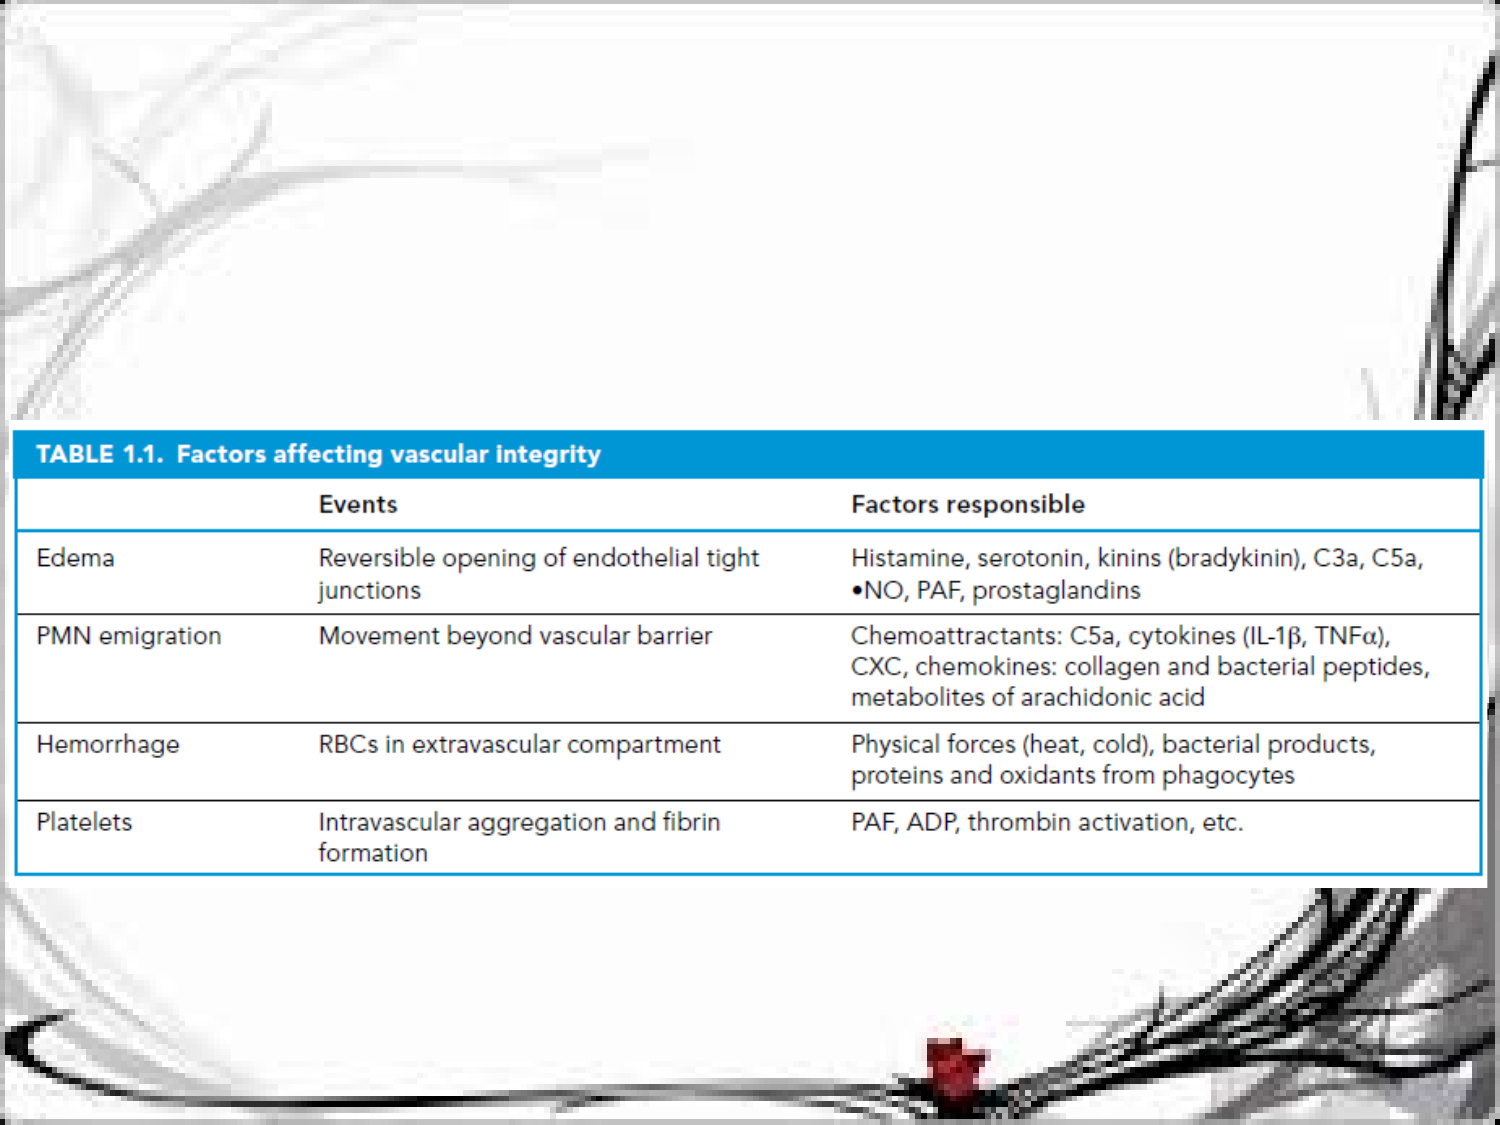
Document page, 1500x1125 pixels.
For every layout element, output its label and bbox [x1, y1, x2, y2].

picture [0, 0, 1500, 1125]
list [8, 420, 1488, 888]
